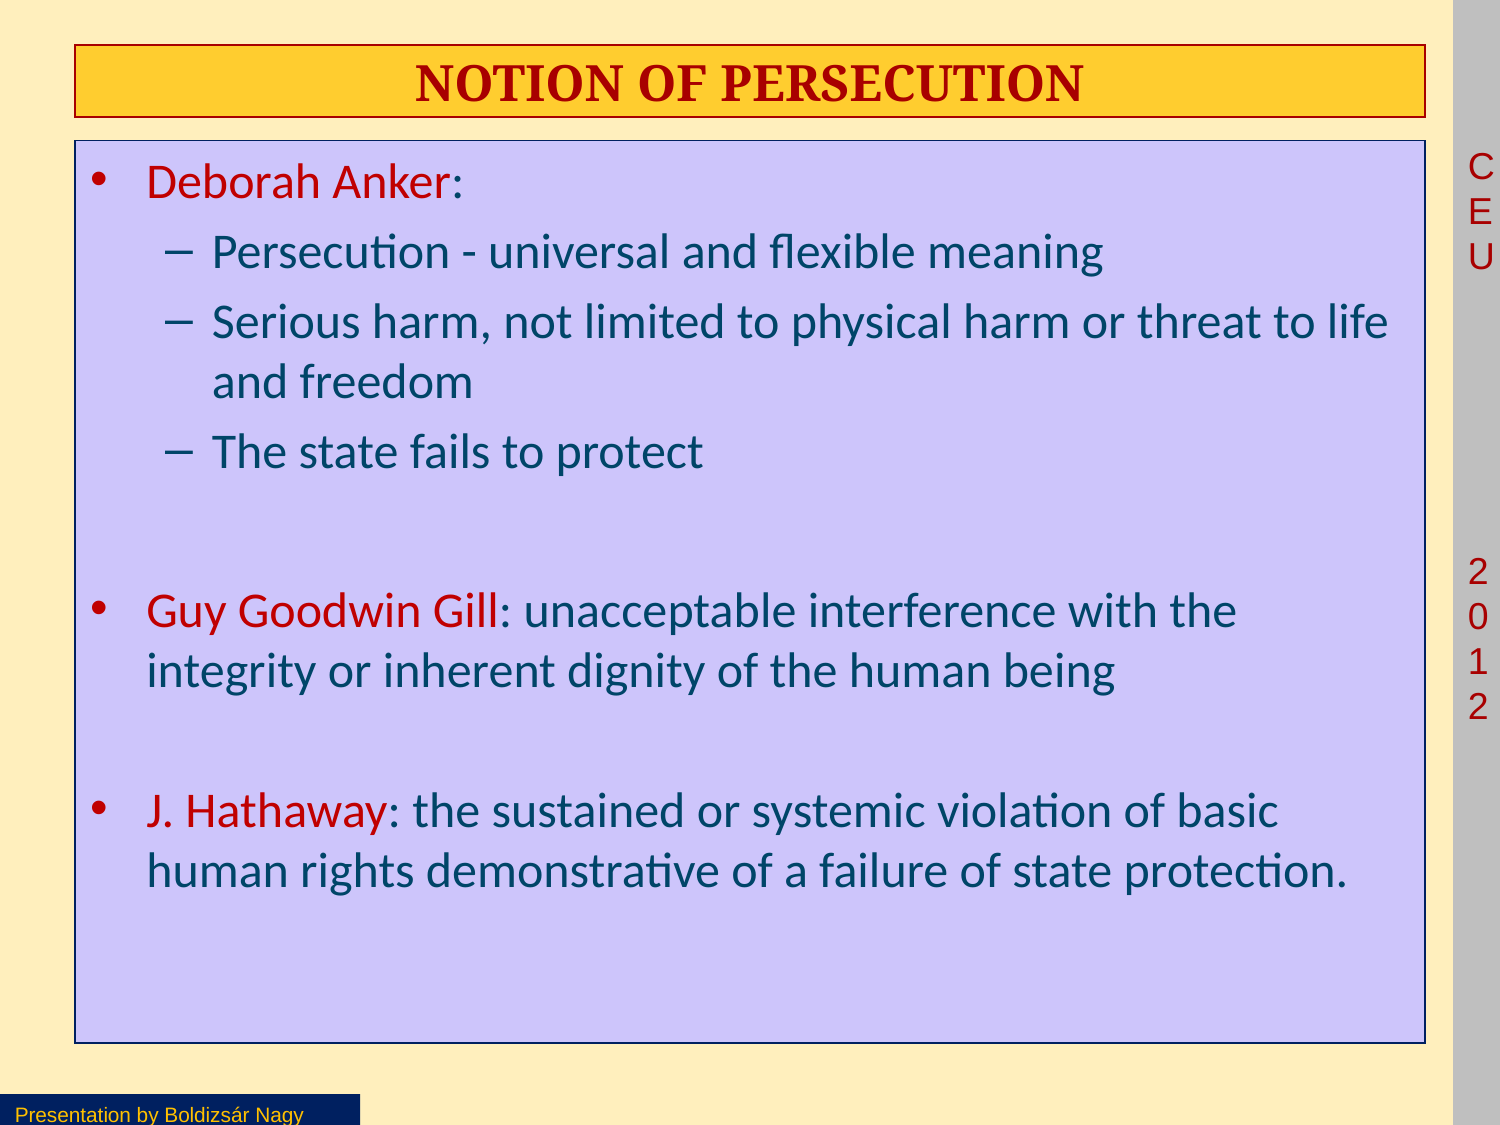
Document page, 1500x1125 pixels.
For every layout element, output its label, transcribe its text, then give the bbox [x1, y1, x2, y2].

list Deborah Anker: Persecution - universal and flexible meaning Serious harm, not limited to physical harm or threat to life and freedom The state fails to protect Guy Goodwin Gill: unacceptable interference with the integrity or inherent dignity of the human being J. Hathaway: the sustained or systemic violation of basic human rights demonstrative of a failure of state protection. [74, 140, 1426, 1044]
title Notion of persecution [74, 44, 1426, 118]
